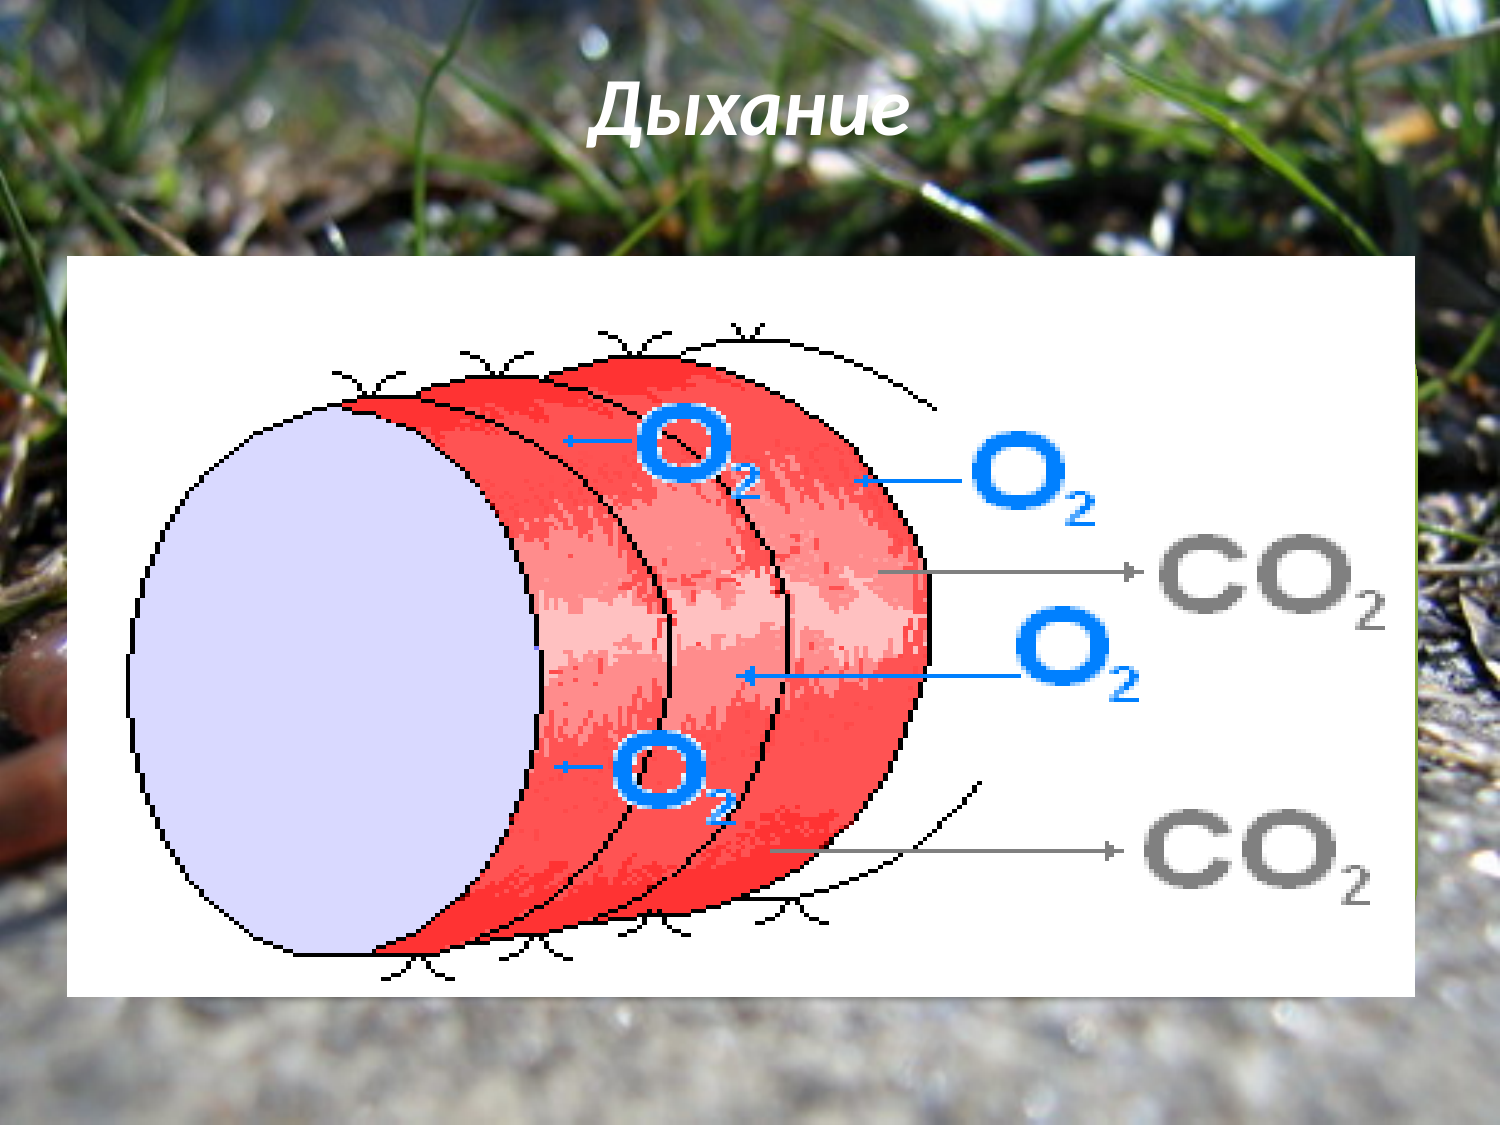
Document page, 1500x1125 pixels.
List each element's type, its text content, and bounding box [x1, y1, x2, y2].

picture [0, 0, 1500, 1125]
title Дыхание [75, 45, 1425, 233]
